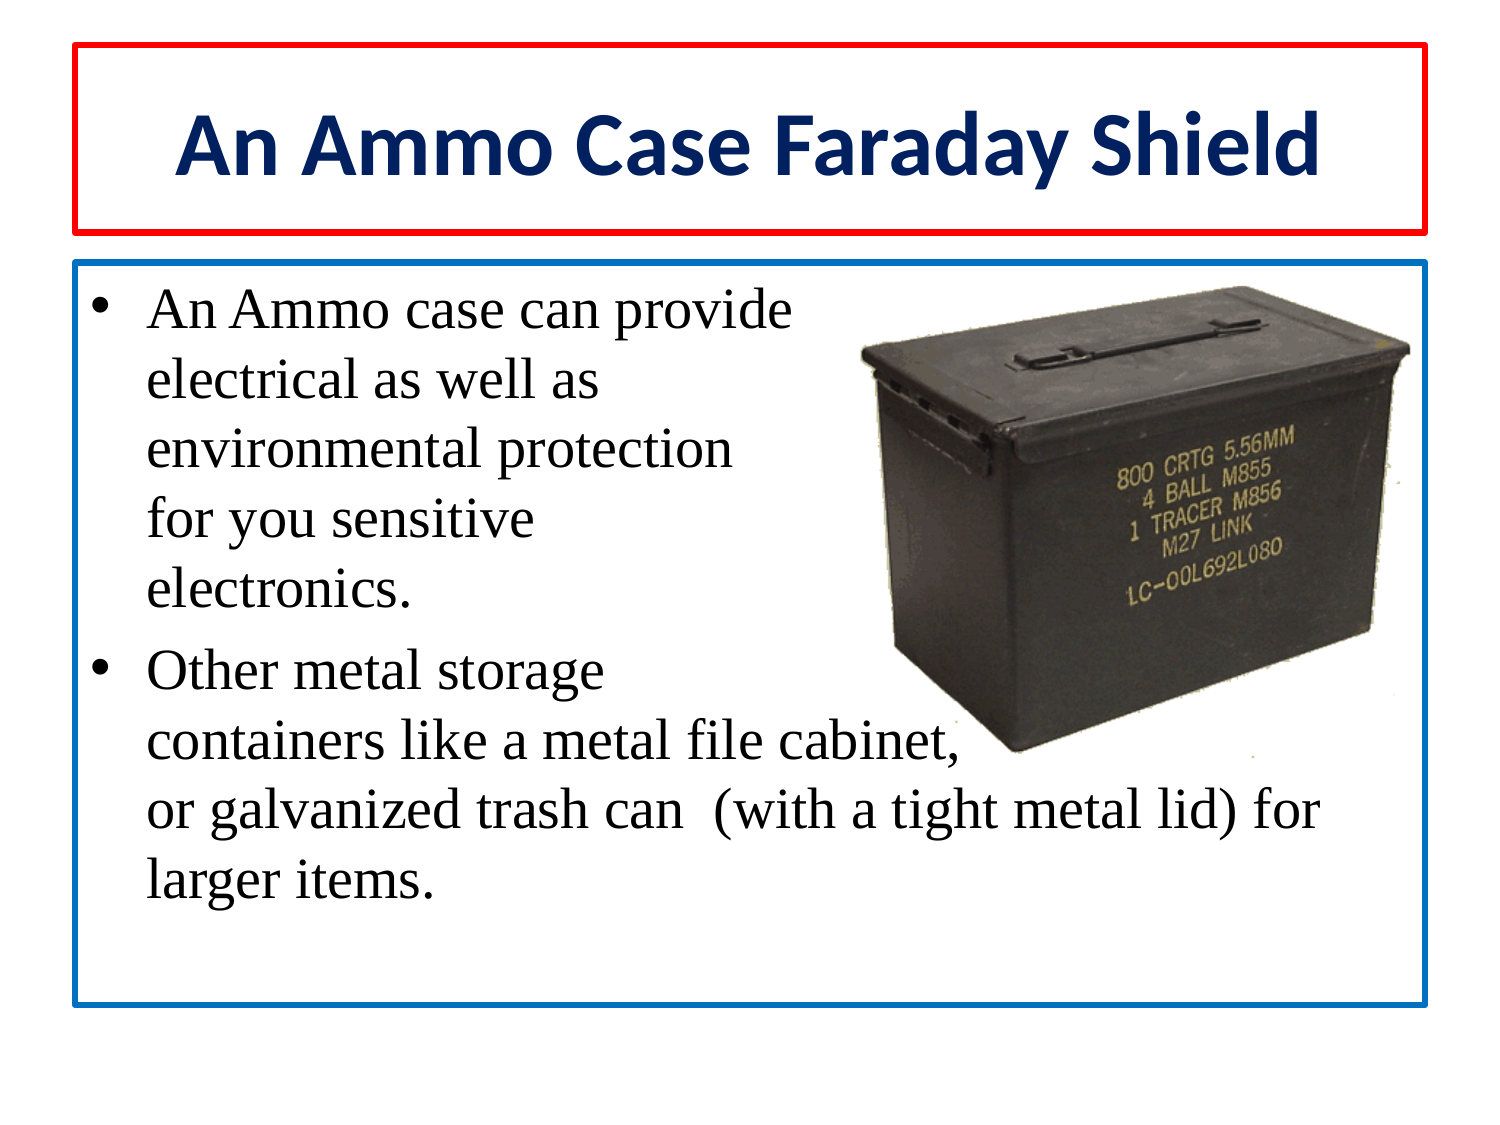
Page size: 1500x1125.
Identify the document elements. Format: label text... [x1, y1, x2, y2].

list An Ammo case can provide electrical as well as environmental protection for you sensitive electronics. Other metal storage containers like a metal file cabinet, or galvanized trash can (with a tight metal lid) for larger items. [75, 262, 1425, 1005]
picture [837, 266, 1421, 763]
title An Ammo Case Faraday Shield [75, 45, 1425, 233]
